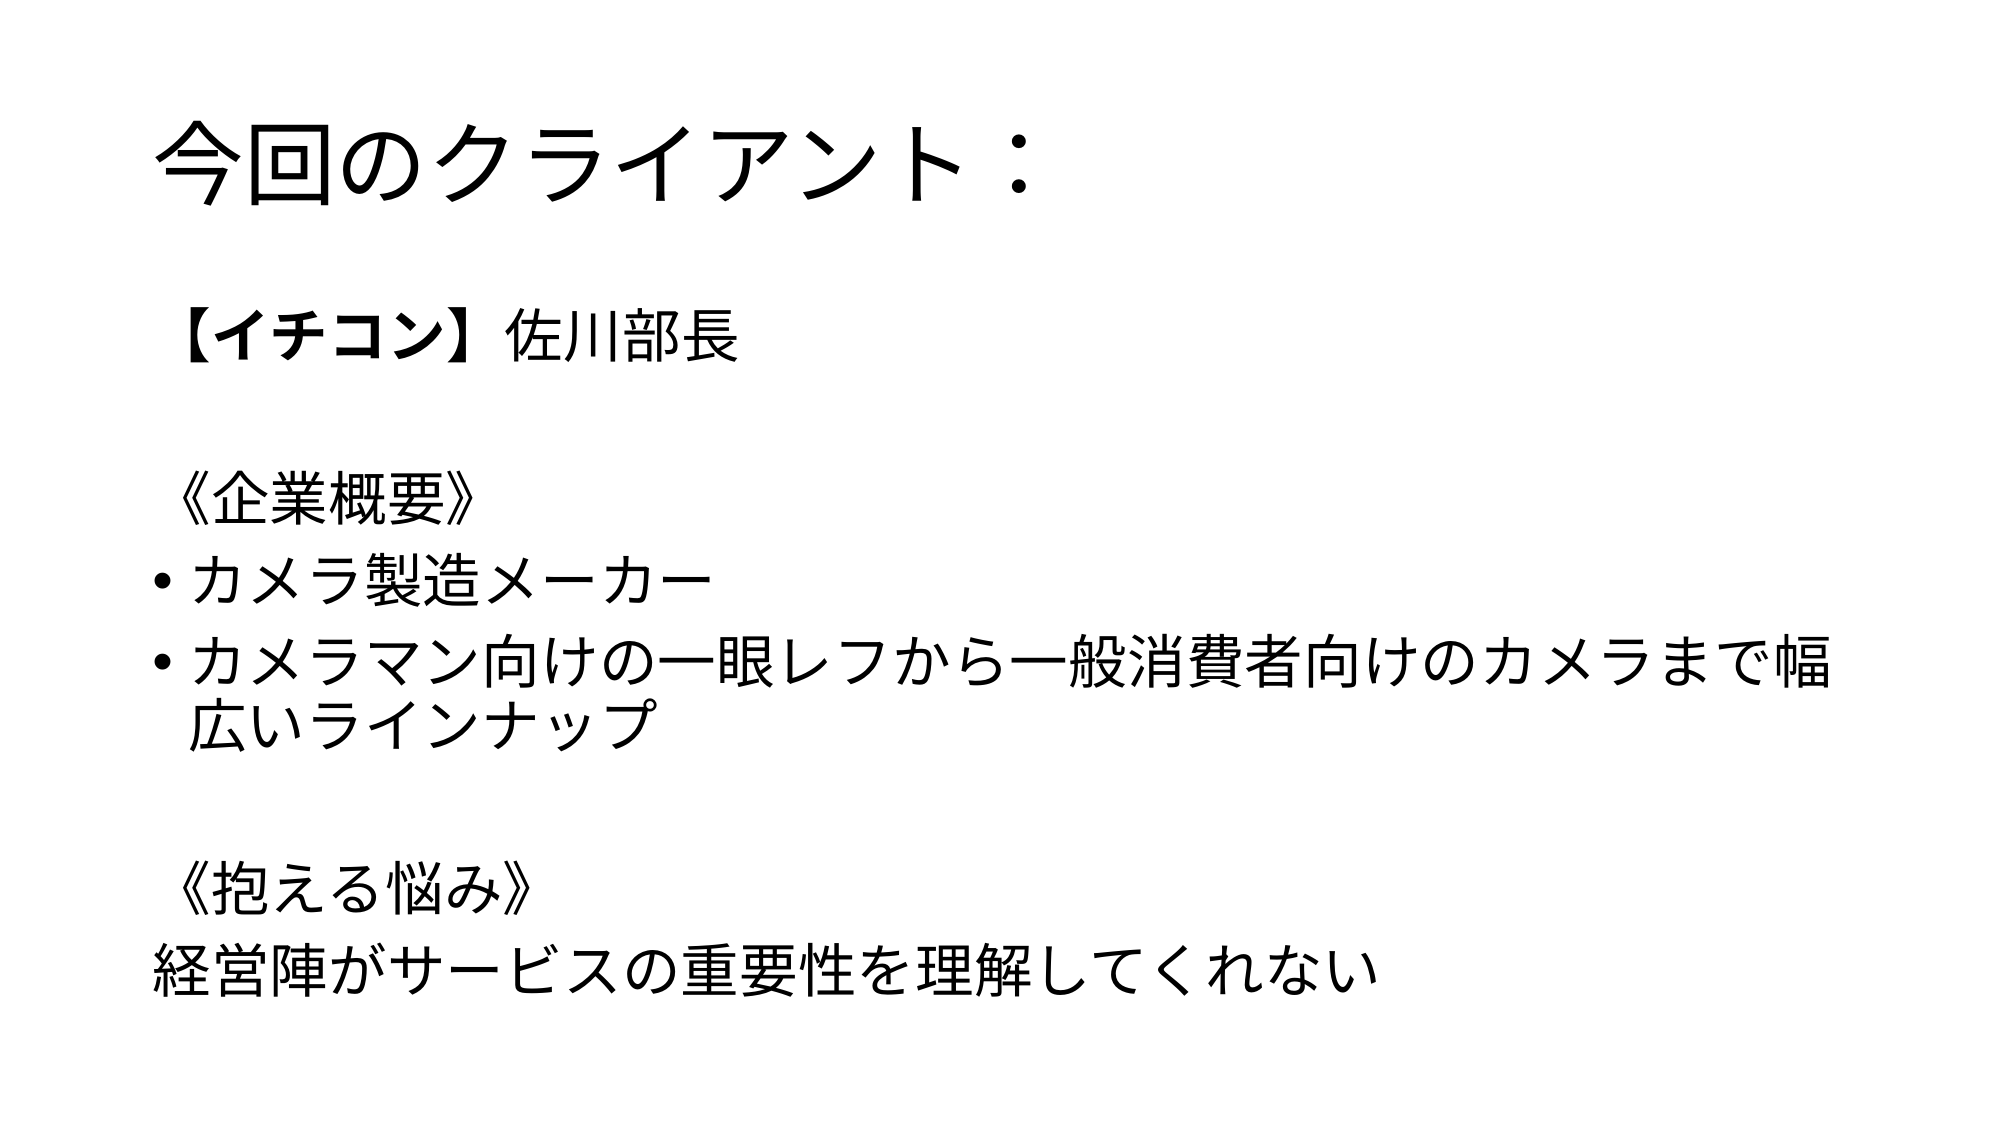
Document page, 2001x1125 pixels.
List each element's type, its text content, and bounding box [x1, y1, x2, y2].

list 【イチコン】佐川部長 《企業概要》 カメラ製造メーカー カメラマン向けの一眼レフから一般消費者向けのカメラまで幅広いラインナップ 《抱える悩み》 経営陣がサービスの重要性を理解してくれない [137, 299, 1863, 1014]
title 今回のクライアント： [137, 59, 1863, 278]
